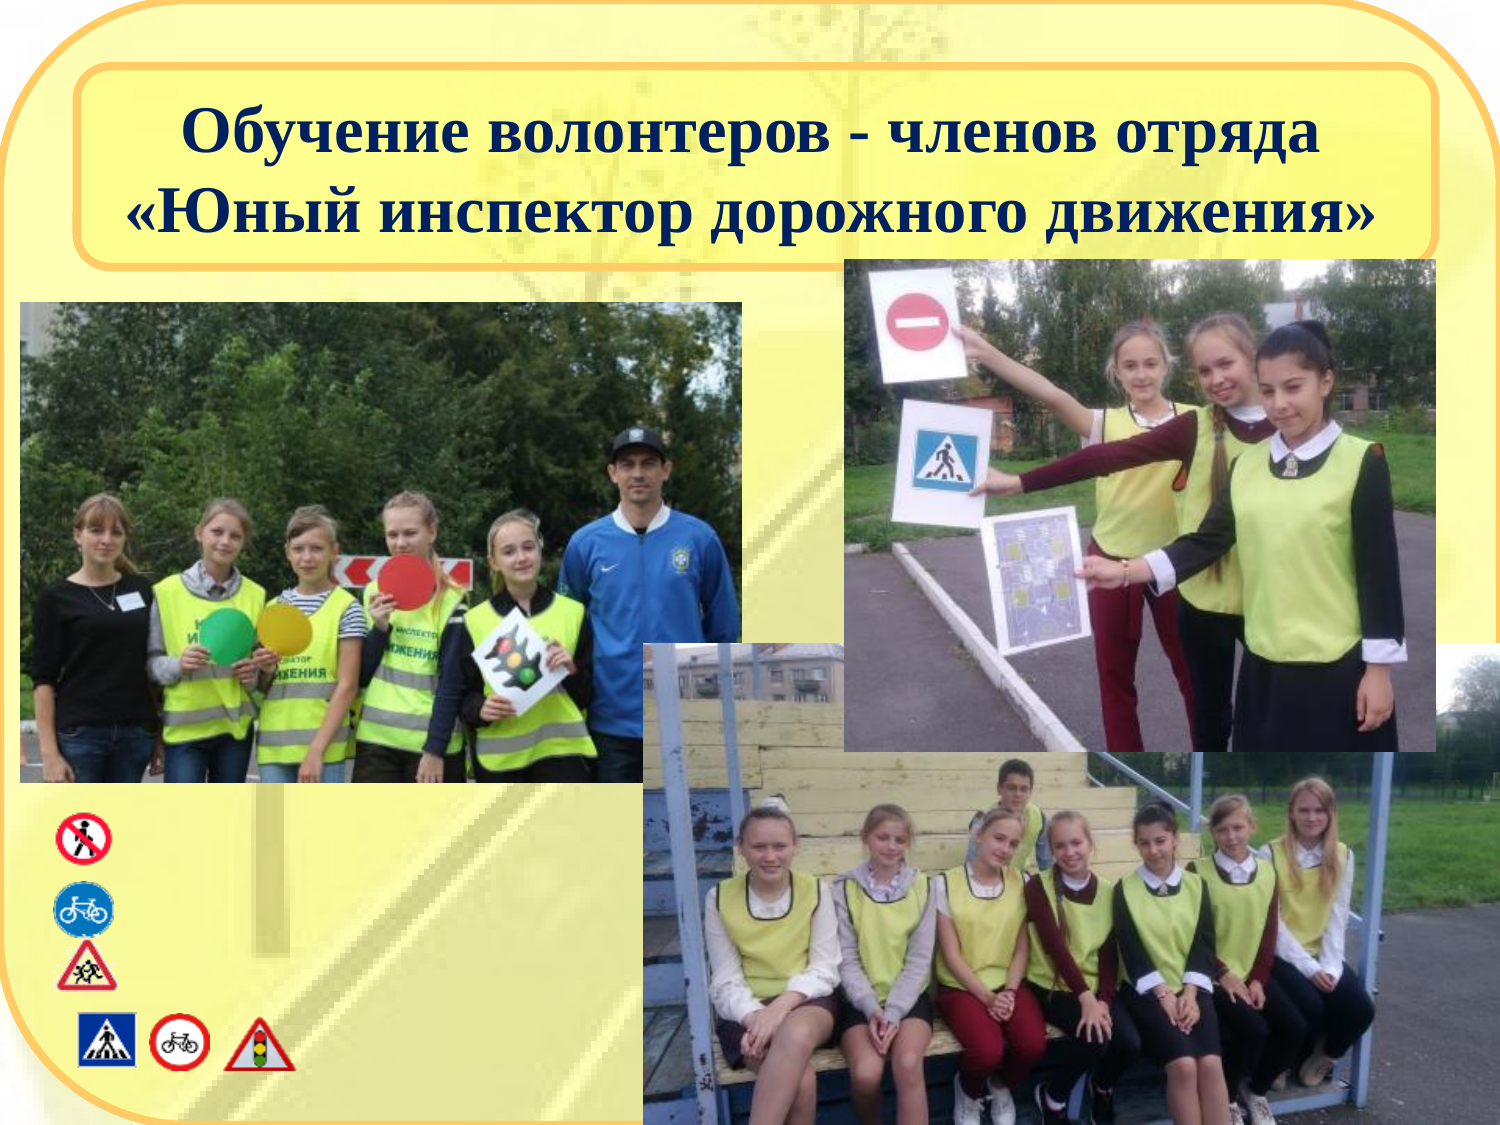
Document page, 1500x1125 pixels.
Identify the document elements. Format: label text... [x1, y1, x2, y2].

picture [53, 881, 120, 992]
picture [53, 810, 114, 867]
picture [215, 1013, 302, 1071]
title Обучение волонтеров - членов отряда «Юный инспектор дорожного движения» [76, 66, 1427, 266]
picture [76, 1011, 137, 1068]
picture [20, 259, 1500, 1125]
picture [149, 1013, 210, 1071]
